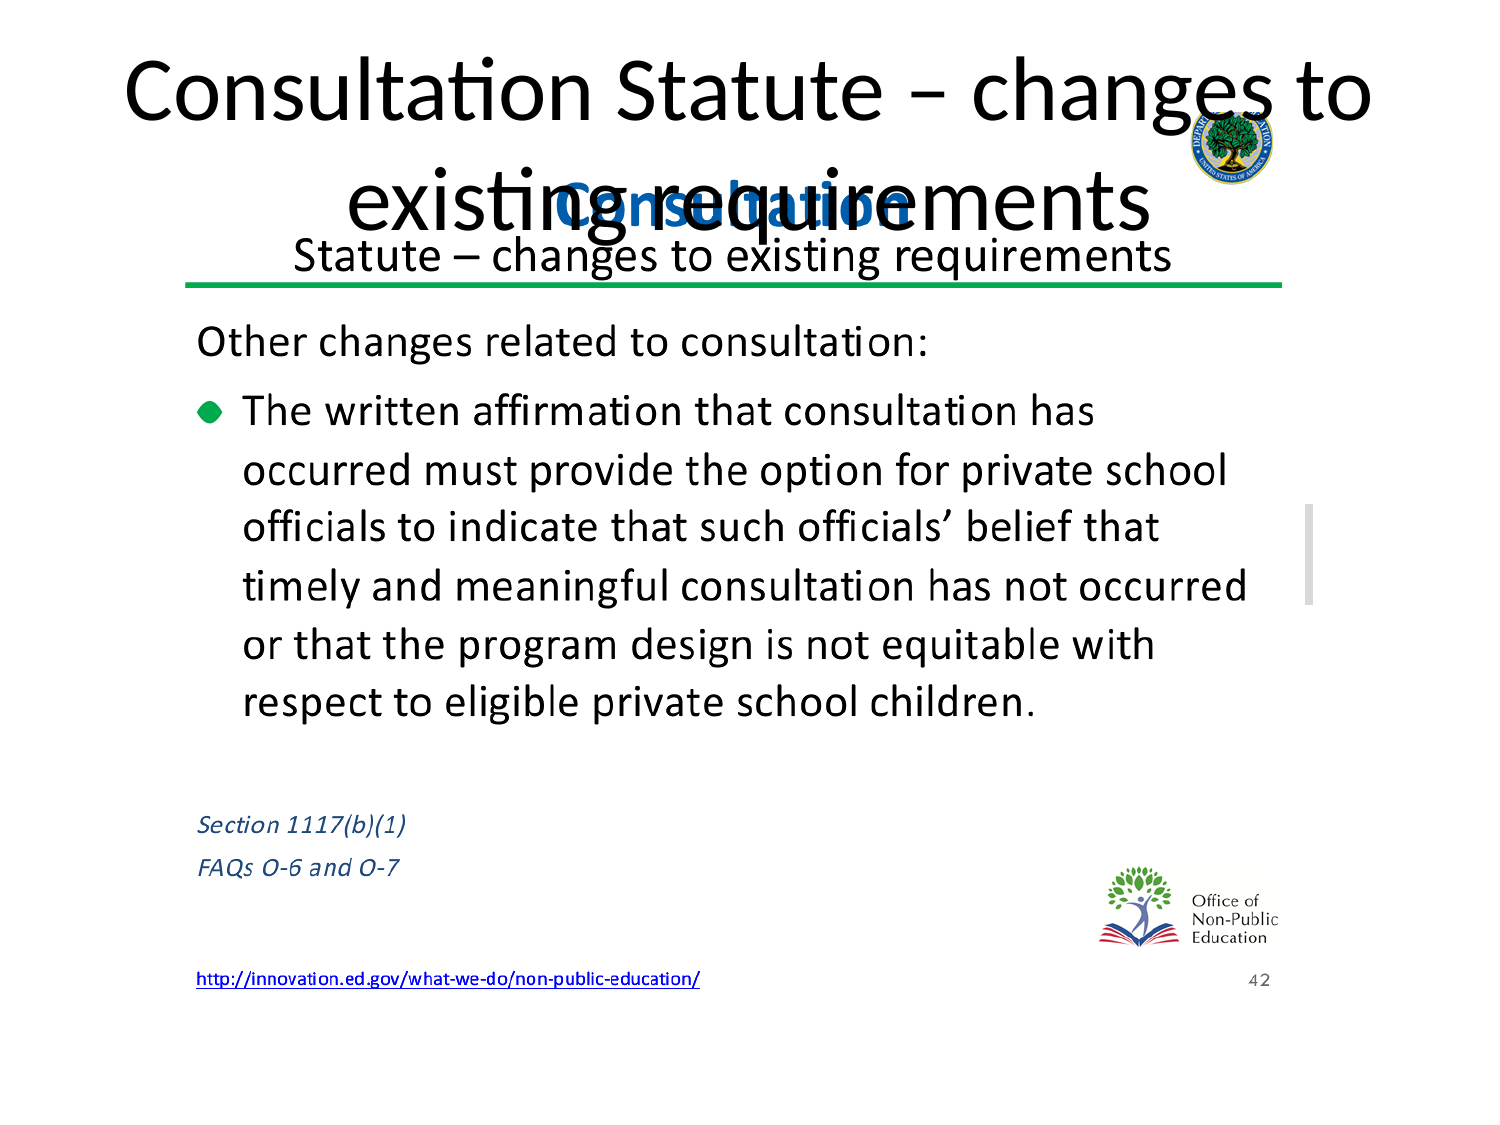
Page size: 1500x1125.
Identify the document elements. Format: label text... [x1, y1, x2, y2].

title Consultation Statute – changes to existing requirements [75, 45, 1425, 233]
picture [149, 112, 1313, 1013]
